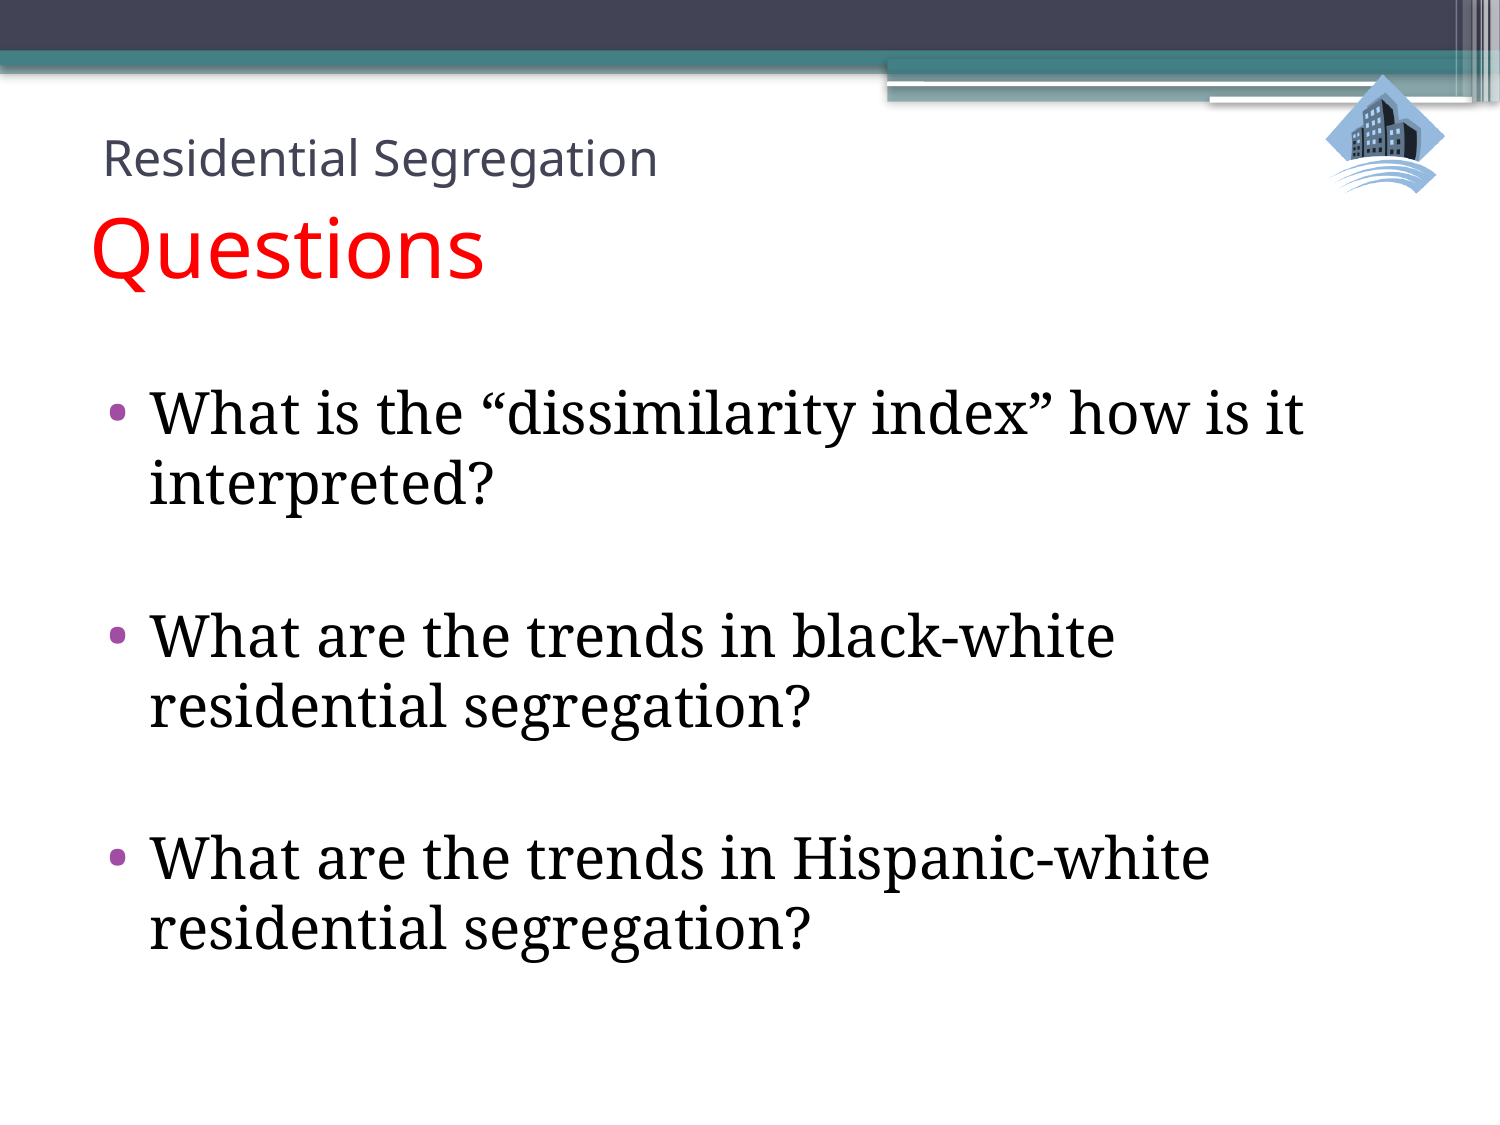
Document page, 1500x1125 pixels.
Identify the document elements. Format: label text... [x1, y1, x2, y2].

picture [1324, 74, 1445, 194]
title Residential Segregation [75, 112, 1317, 187]
text_box Questions [74, 187, 1425, 363]
text_box What is the “dissimilarity index” how is it interpreted? What are the trends in black-white residential segregation? What are the trends in Hispanic-white residential segregation? [74, 368, 1425, 1079]
